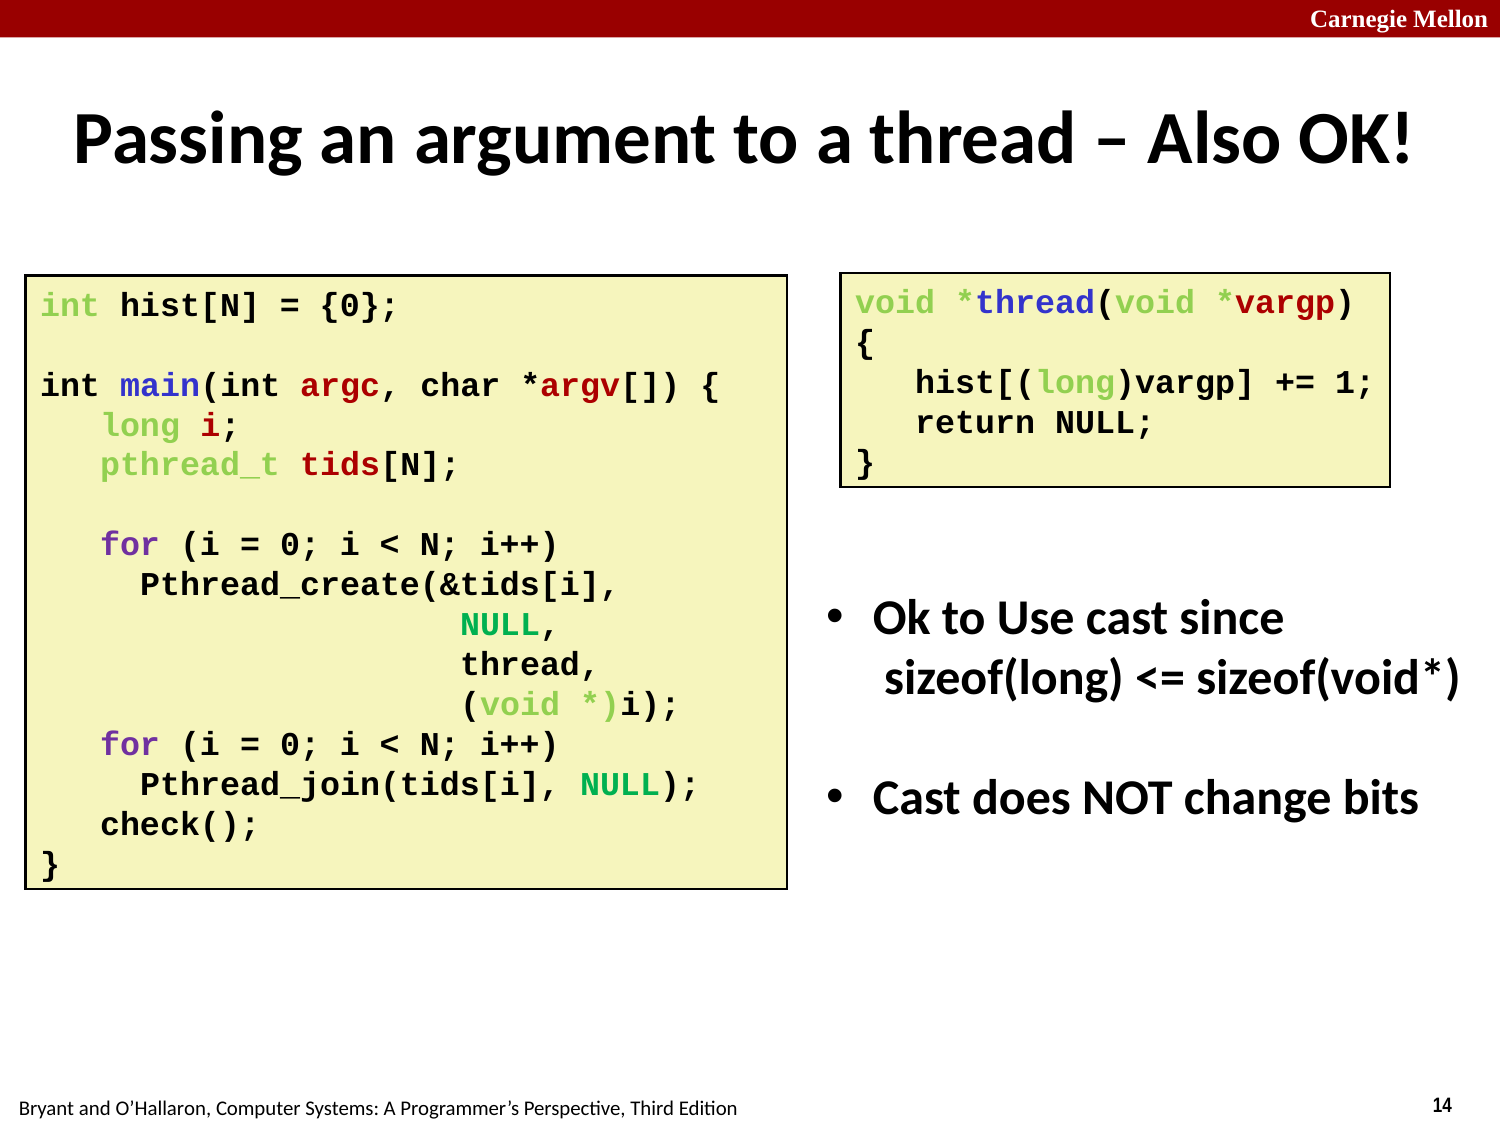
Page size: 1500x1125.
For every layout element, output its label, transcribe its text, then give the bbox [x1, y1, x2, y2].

title Passing an argument to a thread – Also OK! [58, 71, 1481, 197]
text_box Ok to Use cast since sizeof(long) <= sizeof(void*) Cast does NOT change bits [811, 577, 1500, 833]
text_box int hist[N] = {0}; int main(int argc, char *argv[]) { long i; pthread_t tids[N]; for (i = 0; i < N; i++) Pthread_create(&tids[i], NULL, thread, (void *)i); for (i = 0; i < N; i++) Pthread_join(tids[i], NULL); check(); } [25, 275, 787, 889]
text_box void *thread(void *vargp) { hist[(long)vargp] += 1; return NULL; } [840, 273, 1391, 488]
